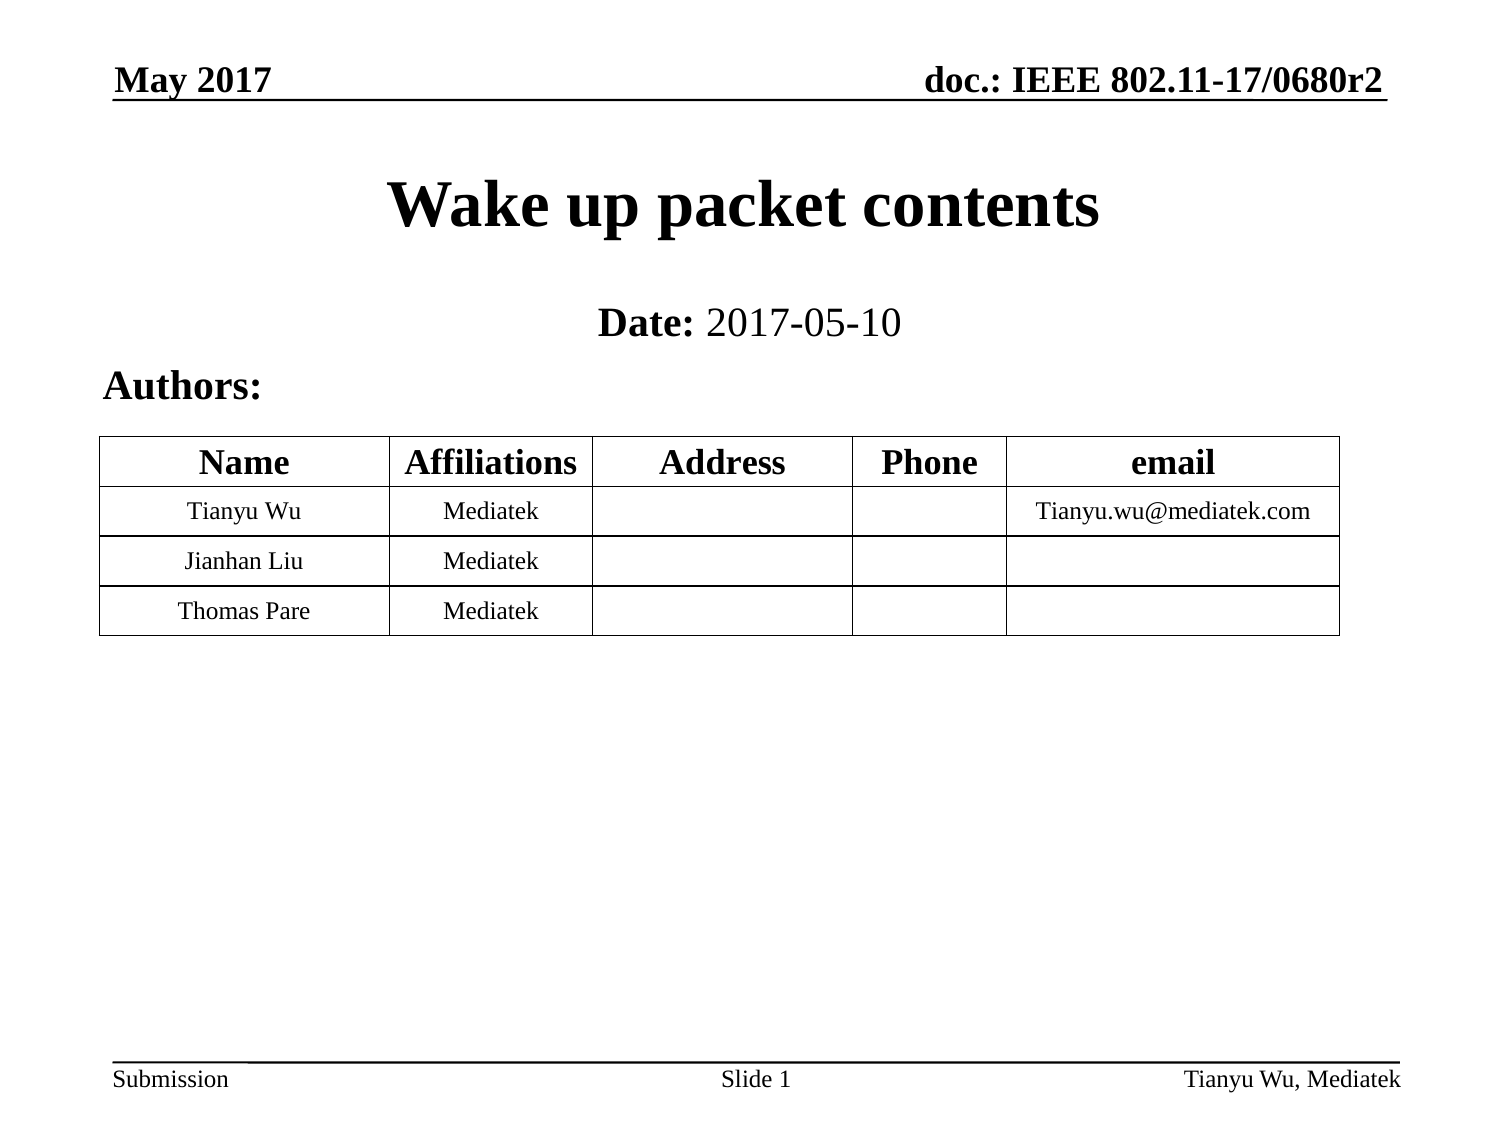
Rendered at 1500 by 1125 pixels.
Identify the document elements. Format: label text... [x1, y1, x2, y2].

list Date: 2017-05-10 [112, 287, 1388, 351]
slide_number Slide 1 [712, 1063, 800, 1093]
title Wake up packet contents [62, 112, 1426, 288]
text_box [85, 435, 1424, 1054]
footer Tianyu Wu, Mediatek [1180, 1063, 1402, 1093]
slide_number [114, 54, 274, 101]
text_box Authors: [87, 349, 325, 413]
